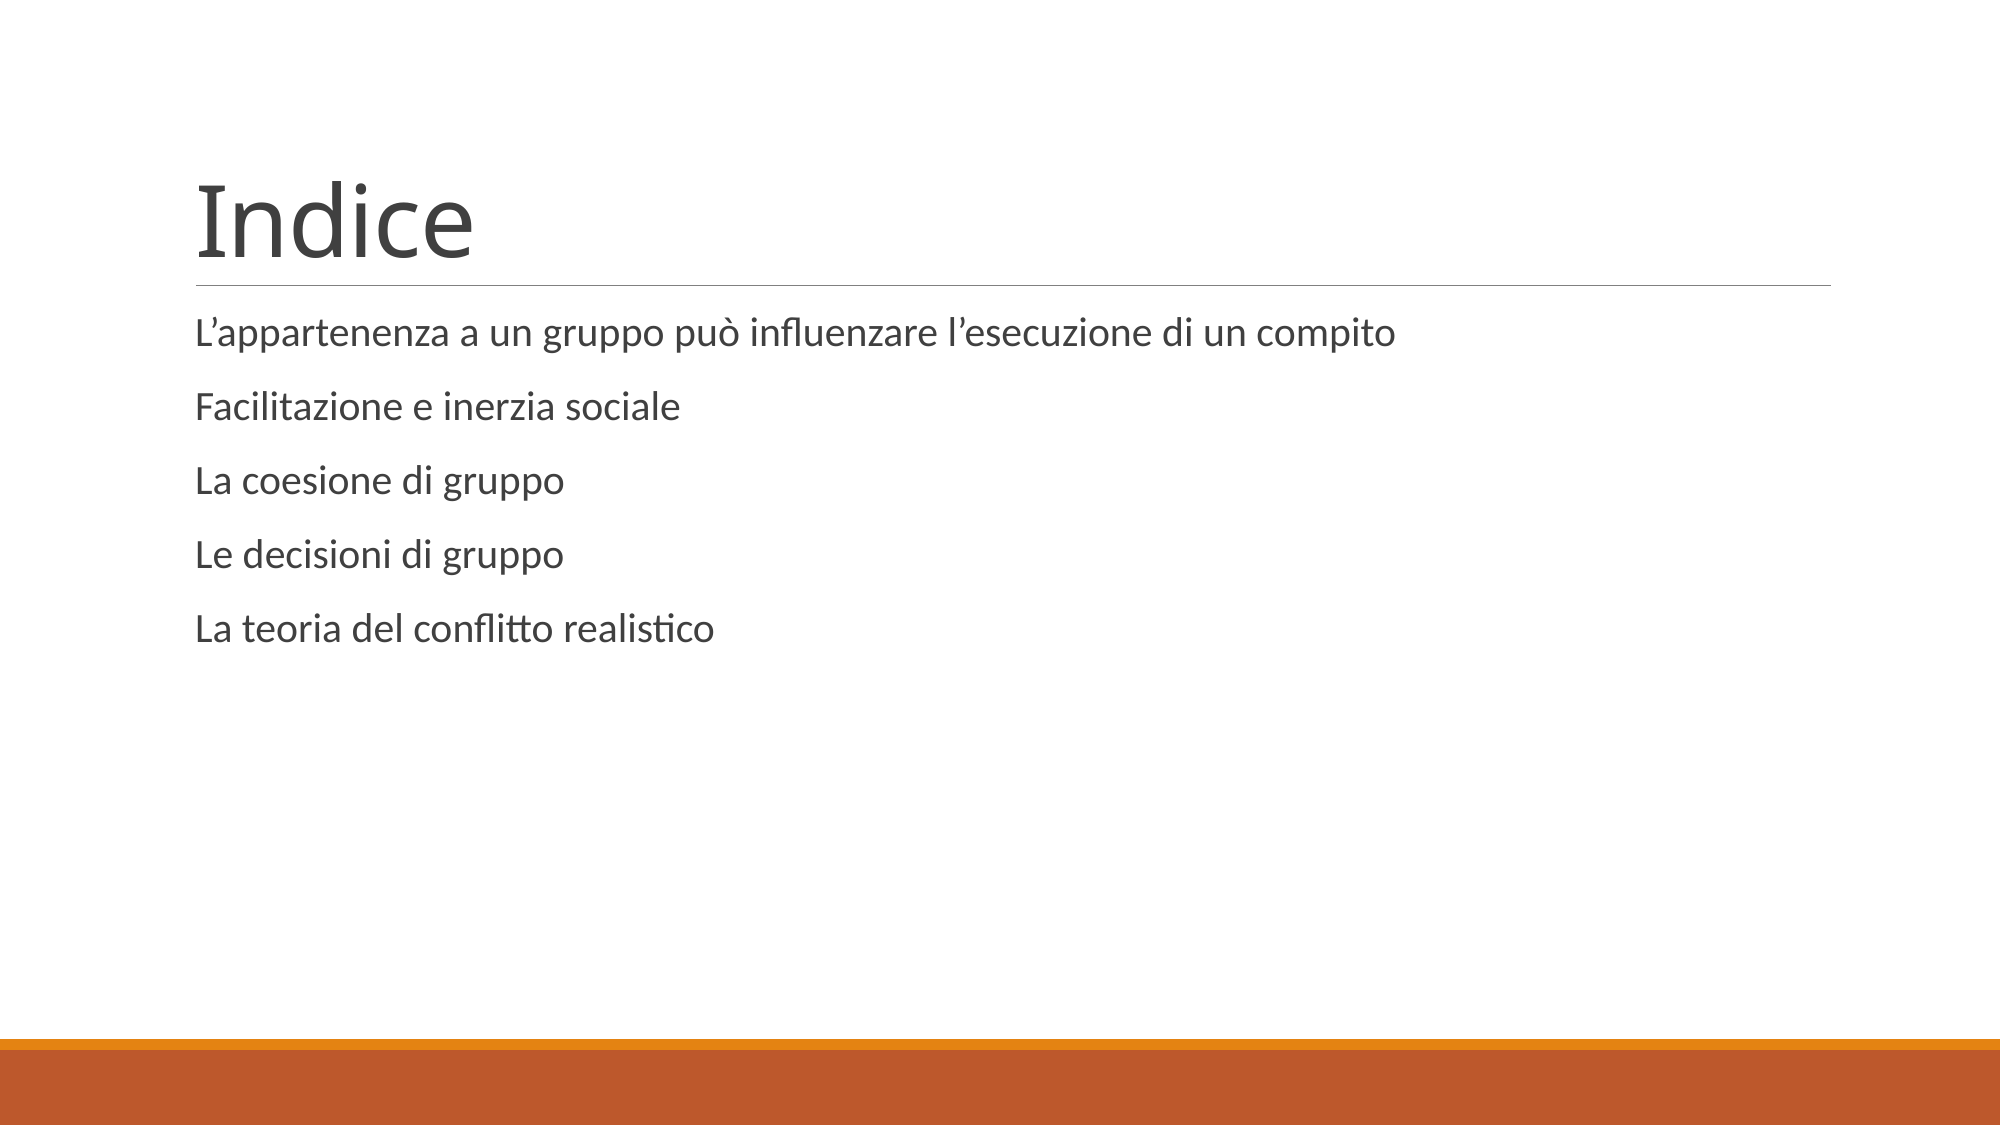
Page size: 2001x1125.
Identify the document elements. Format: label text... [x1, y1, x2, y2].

title Indice [180, 47, 1830, 285]
list L’appartenenza a un gruppo può influenzare l’esecuzione di un compito Facilitazione e inerzia sociale La coesione di gruppo Le decisioni di gruppo La teoria del conflitto realistico [180, 302, 1830, 963]
